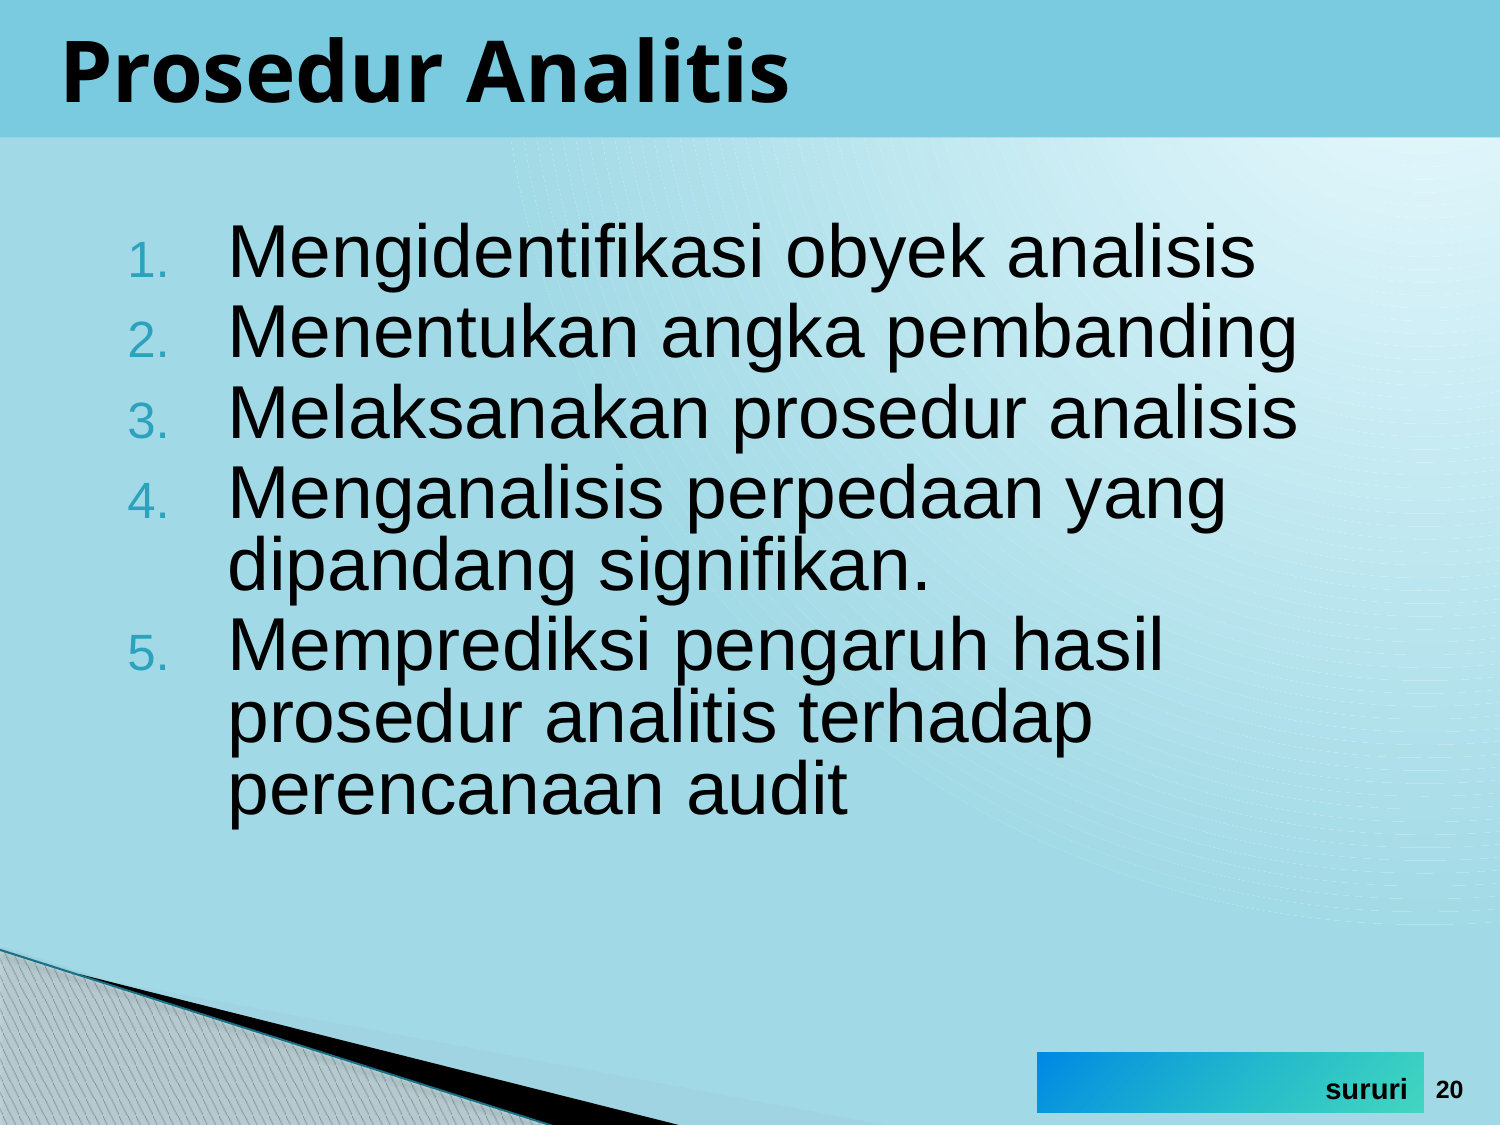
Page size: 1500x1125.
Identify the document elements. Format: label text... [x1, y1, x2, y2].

list Mengidentifikasi obyek analisis Menentukan angka pembanding Melaksanakan prosedur analisis Menganalisis perpedaan yang dipandang signifikan. Memprediksi pengaruh hasil prosedur analitis terhadap perencanaan audit [112, 212, 1350, 938]
slide_number 20 [1418, 1051, 1479, 1112]
title Prosedur Analitis [0, 0, 1500, 138]
footer sururi [1037, 1052, 1424, 1113]
